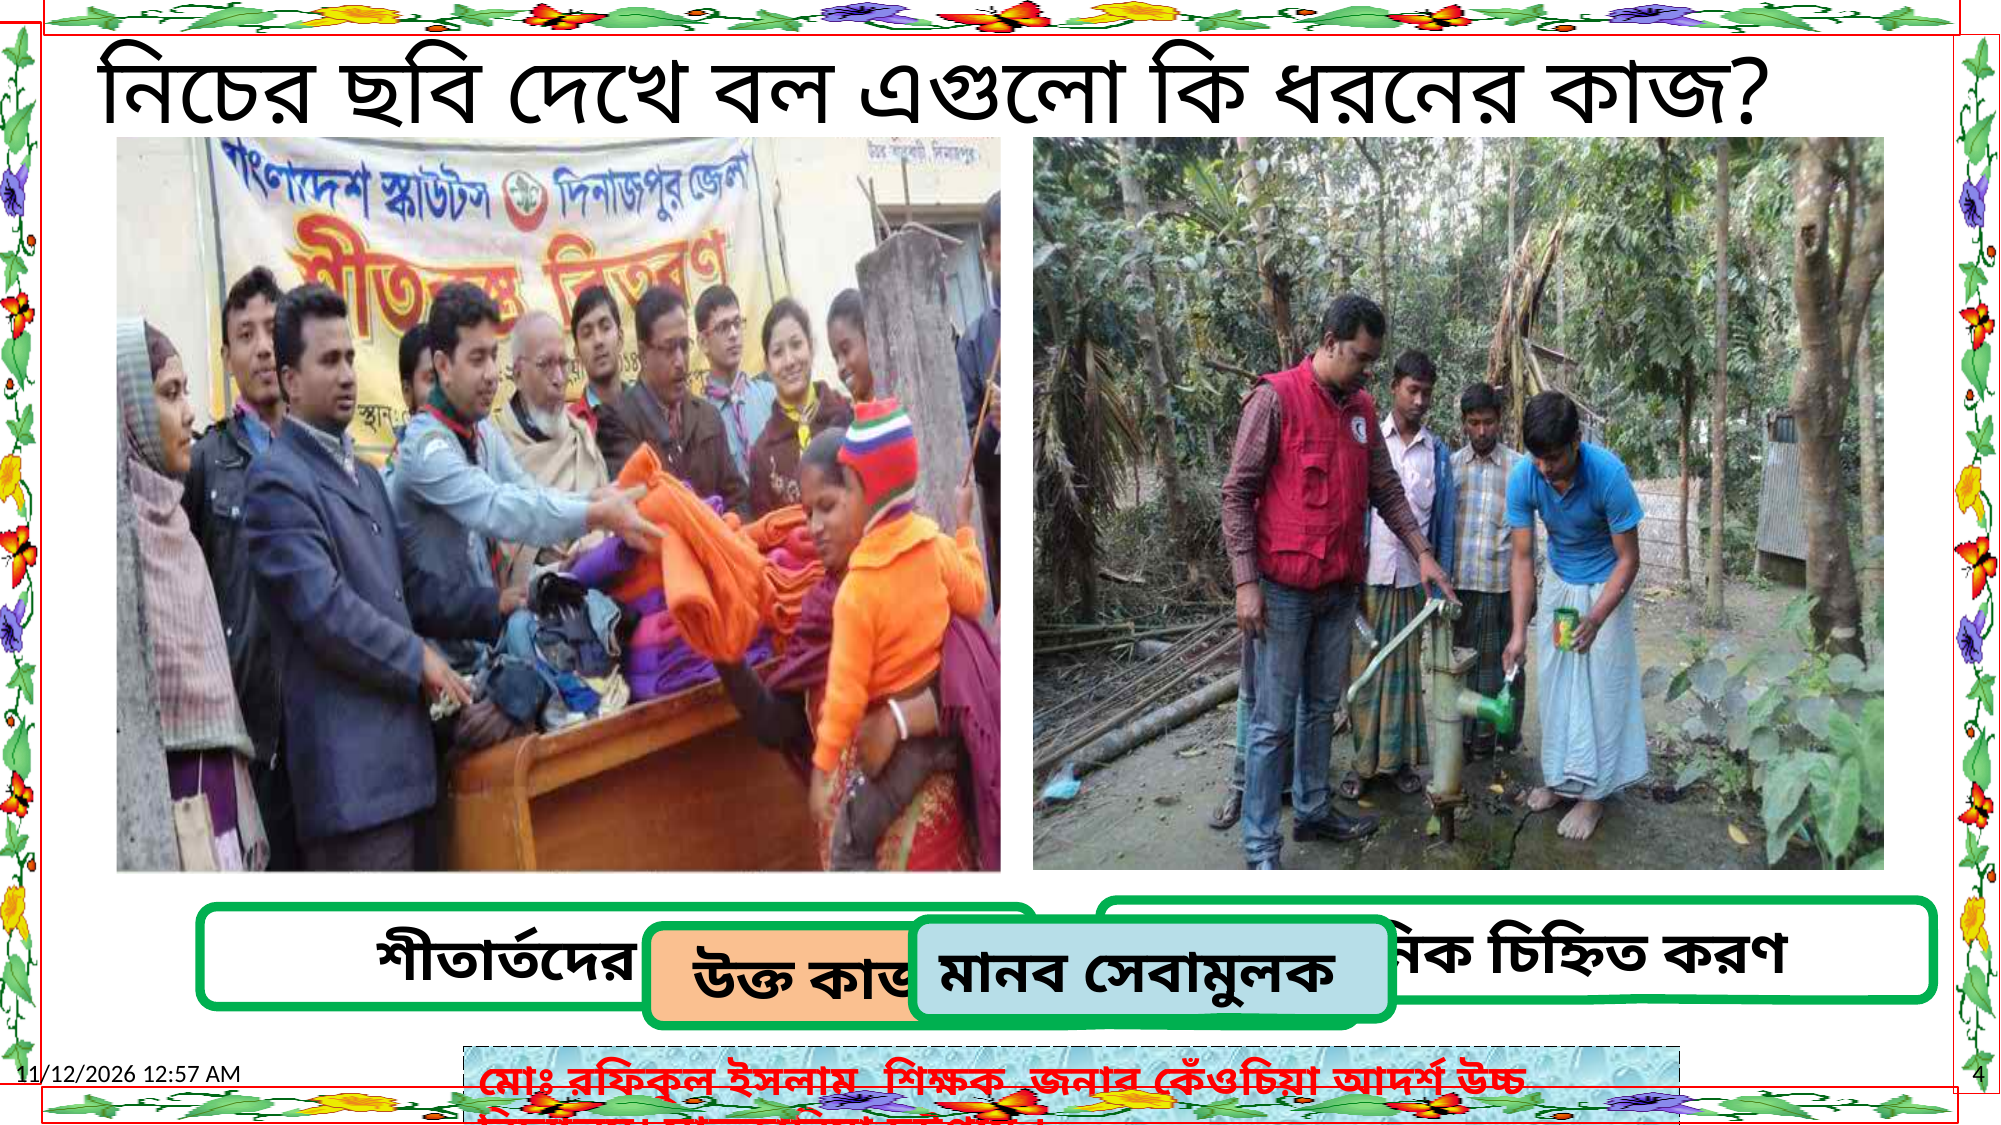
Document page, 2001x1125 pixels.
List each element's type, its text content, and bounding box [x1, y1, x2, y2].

text_box আর্সেনিক চিহ্নিত করণ [1097, 897, 1936, 1003]
picture [1497, 1078, 1504, 1085]
picture [956, 1074, 986, 1086]
text_box শীতার্তদের বস্ত্র দান [197, 904, 1034, 1009]
picture [1058, 1074, 1089, 1086]
picture [1122, 1080, 1131, 1086]
picture [43, 1088, 1957, 1122]
picture [764, 1074, 773, 1079]
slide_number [0, 1042, 467, 1103]
picture [992, 1079, 998, 1086]
picture [893, 1073, 918, 1086]
picture [116, 137, 1001, 874]
picture [977, 1080, 986, 1086]
picture [1510, 1080, 1519, 1086]
picture [1352, 1074, 1364, 1086]
picture [1262, 1074, 1286, 1086]
picture [485, 1074, 503, 1086]
picture [654, 1080, 663, 1086]
text_box মানব সেবামুলক [910, 916, 1395, 1022]
picture [1033, 137, 1884, 871]
picture [1047, 1075, 1063, 1086]
picture [1160, 1074, 1186, 1086]
text_box নিচের ছবি দেখে বল এগুলো কি ধরনের কাজ? [83, 24, 1967, 150]
picture [813, 1074, 821, 1086]
picture [0, 24, 39, 1042]
picture [841, 1074, 849, 1084]
picture [505, 1074, 513, 1084]
picture [45, 0, 1959, 34]
picture [1262, 1080, 1271, 1086]
picture [1369, 1074, 1377, 1086]
picture [1954, 35, 1999, 1042]
picture [591, 1074, 599, 1086]
picture [467, 1046, 1533, 1086]
text_box উক্ত কাজ কোন ধরণের [644, 923, 1356, 1028]
picture [576, 1080, 585, 1086]
picture [1177, 1080, 1186, 1086]
picture [1192, 1079, 1198, 1086]
picture [1249, 1074, 1256, 1086]
picture [937, 1074, 950, 1086]
picture [669, 1079, 675, 1086]
picture [604, 1074, 616, 1086]
slide_number 4 [1533, 1042, 2000, 1103]
picture [1287, 1074, 1297, 1086]
